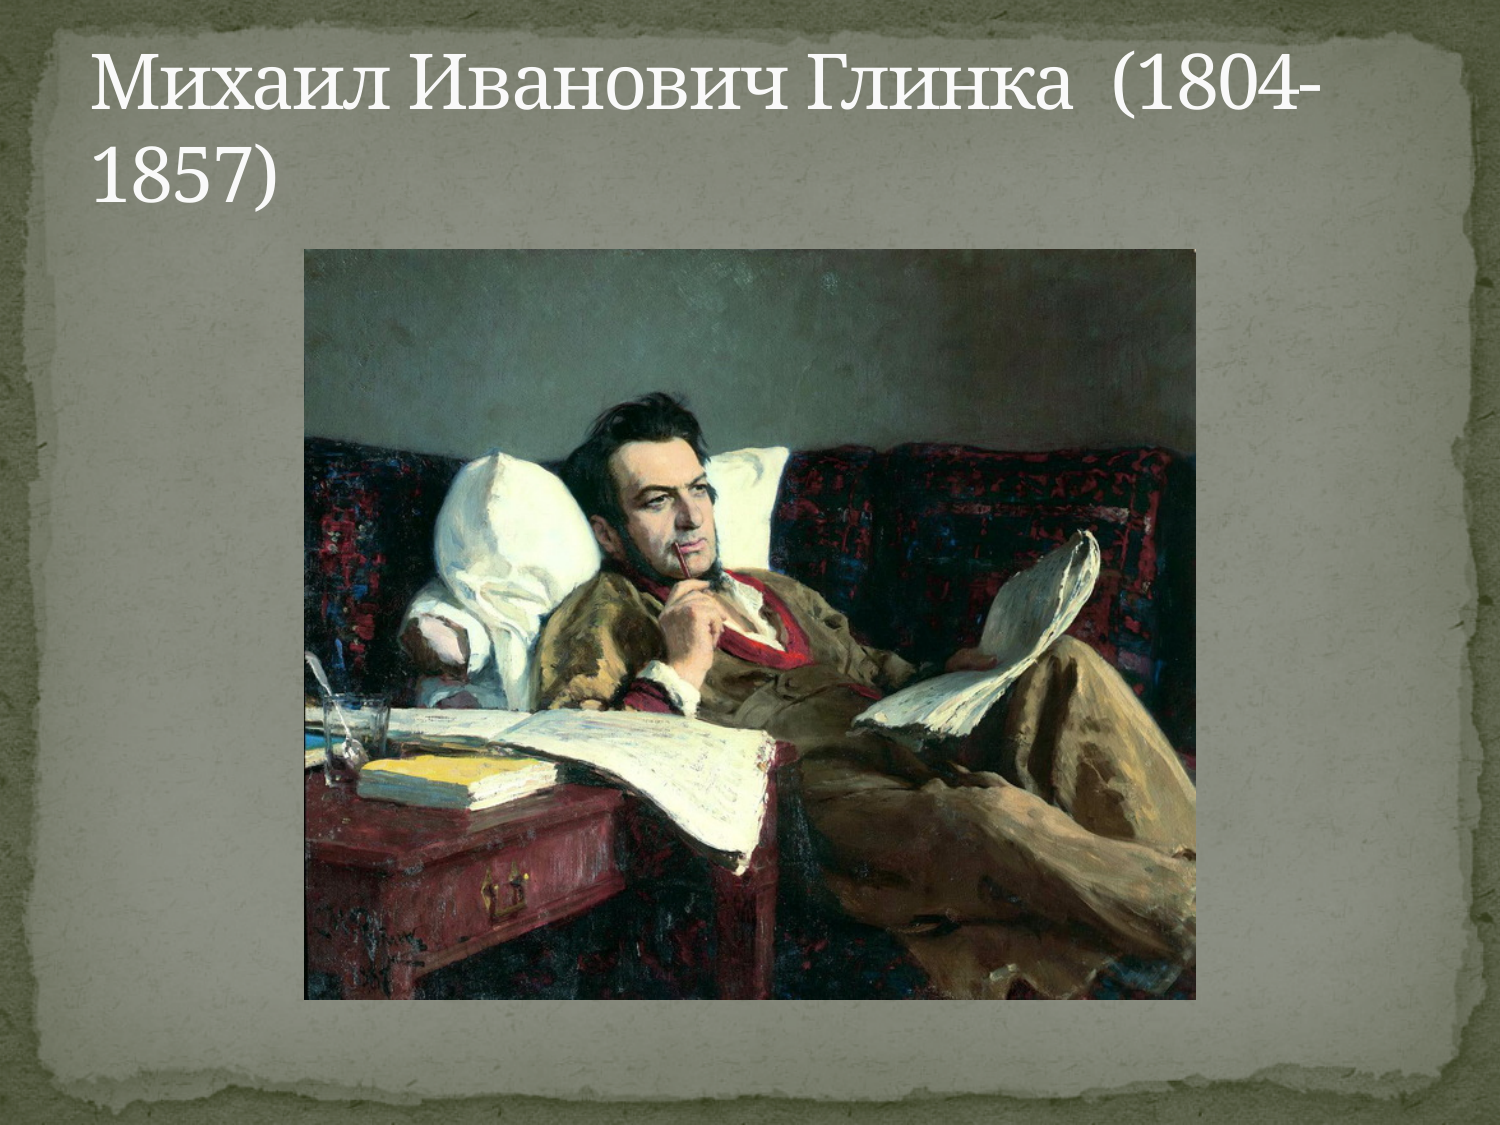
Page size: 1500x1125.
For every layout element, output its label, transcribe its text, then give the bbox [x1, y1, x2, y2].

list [307, 252, 1194, 998]
title Михаил Иванович Глинка (1804-1857) [74, 24, 1425, 225]
